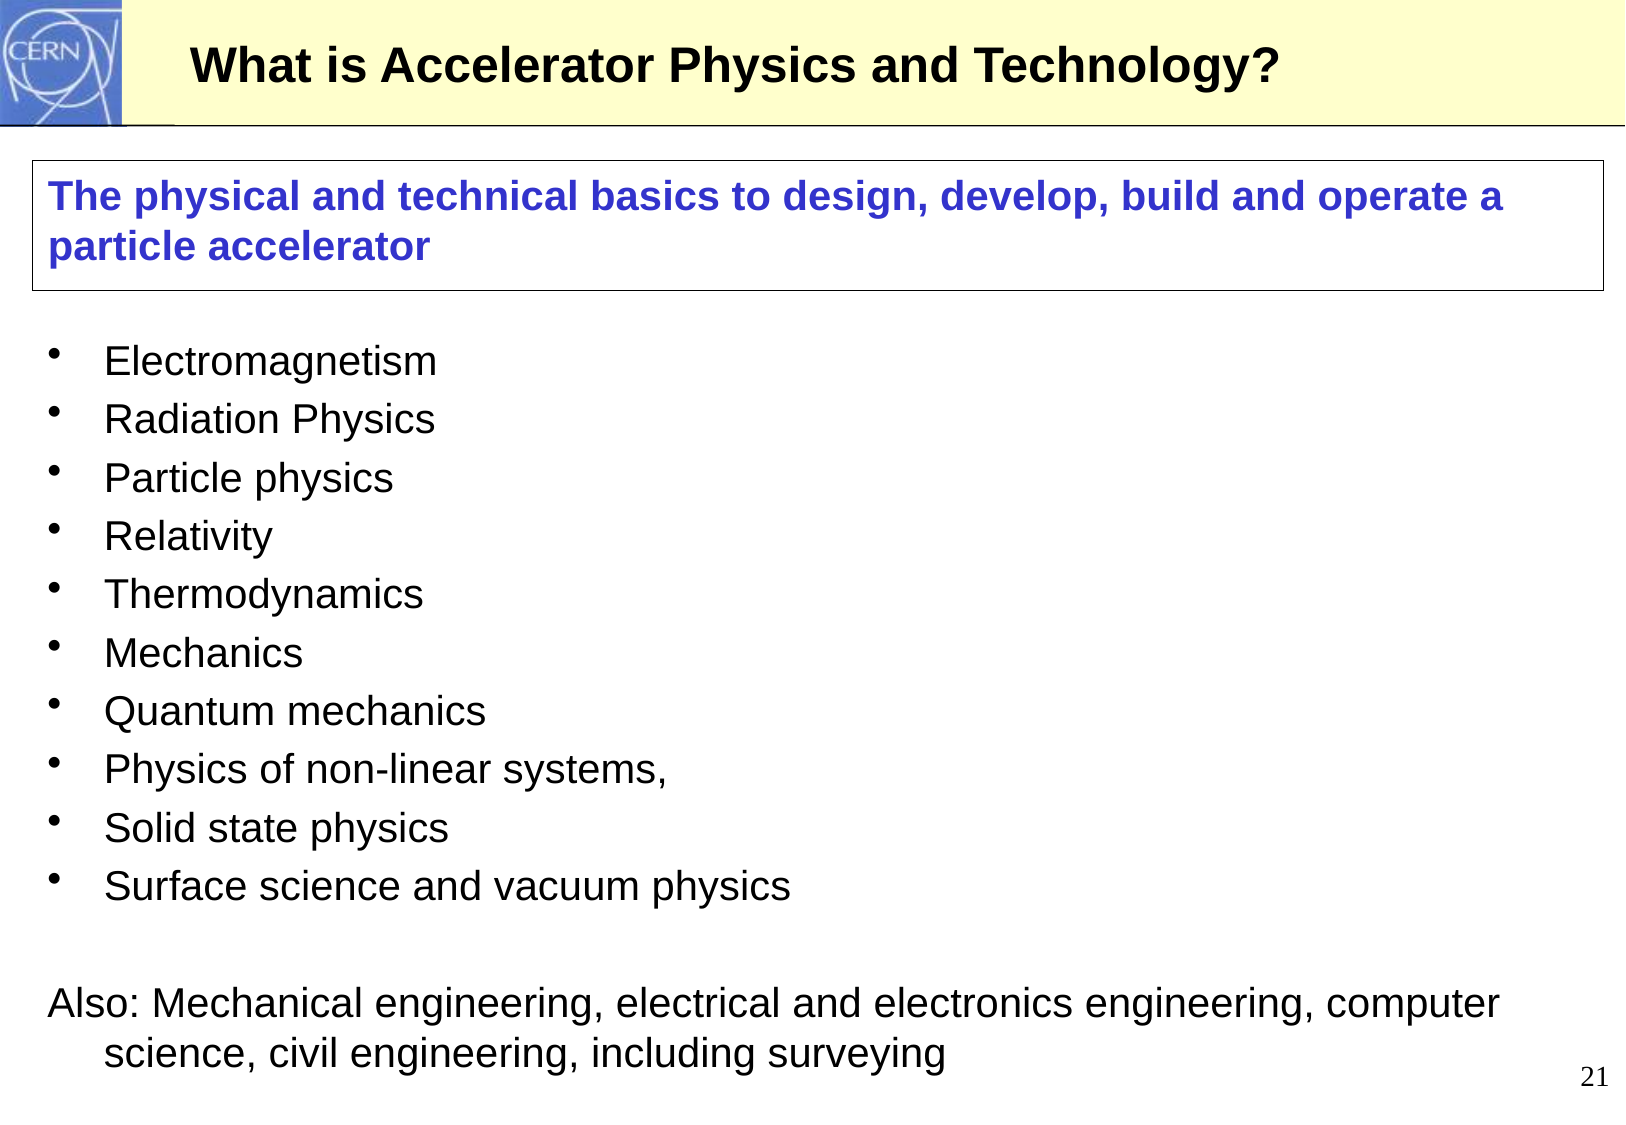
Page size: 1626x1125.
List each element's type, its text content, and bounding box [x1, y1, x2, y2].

list The physical and technical basics to design, develop, build and operate a particle accelerator [32, 160, 1604, 291]
title What is Accelerator Physics and Technology? [174, 0, 1625, 125]
picture [0, 0, 121, 124]
slide_number 21 [1286, 1050, 1625, 1125]
text_box Electromagnetism Radiation Physics Particle physics Relativity Thermodynamics Mechanics Quantum mechanics Physics of non-linear systems, Solid state physics Surface science and vacuum physics Also: Mechanical engineering, electrical and electronics engineering, computer science, civil engineering, including surveying [32, 326, 1563, 1094]
